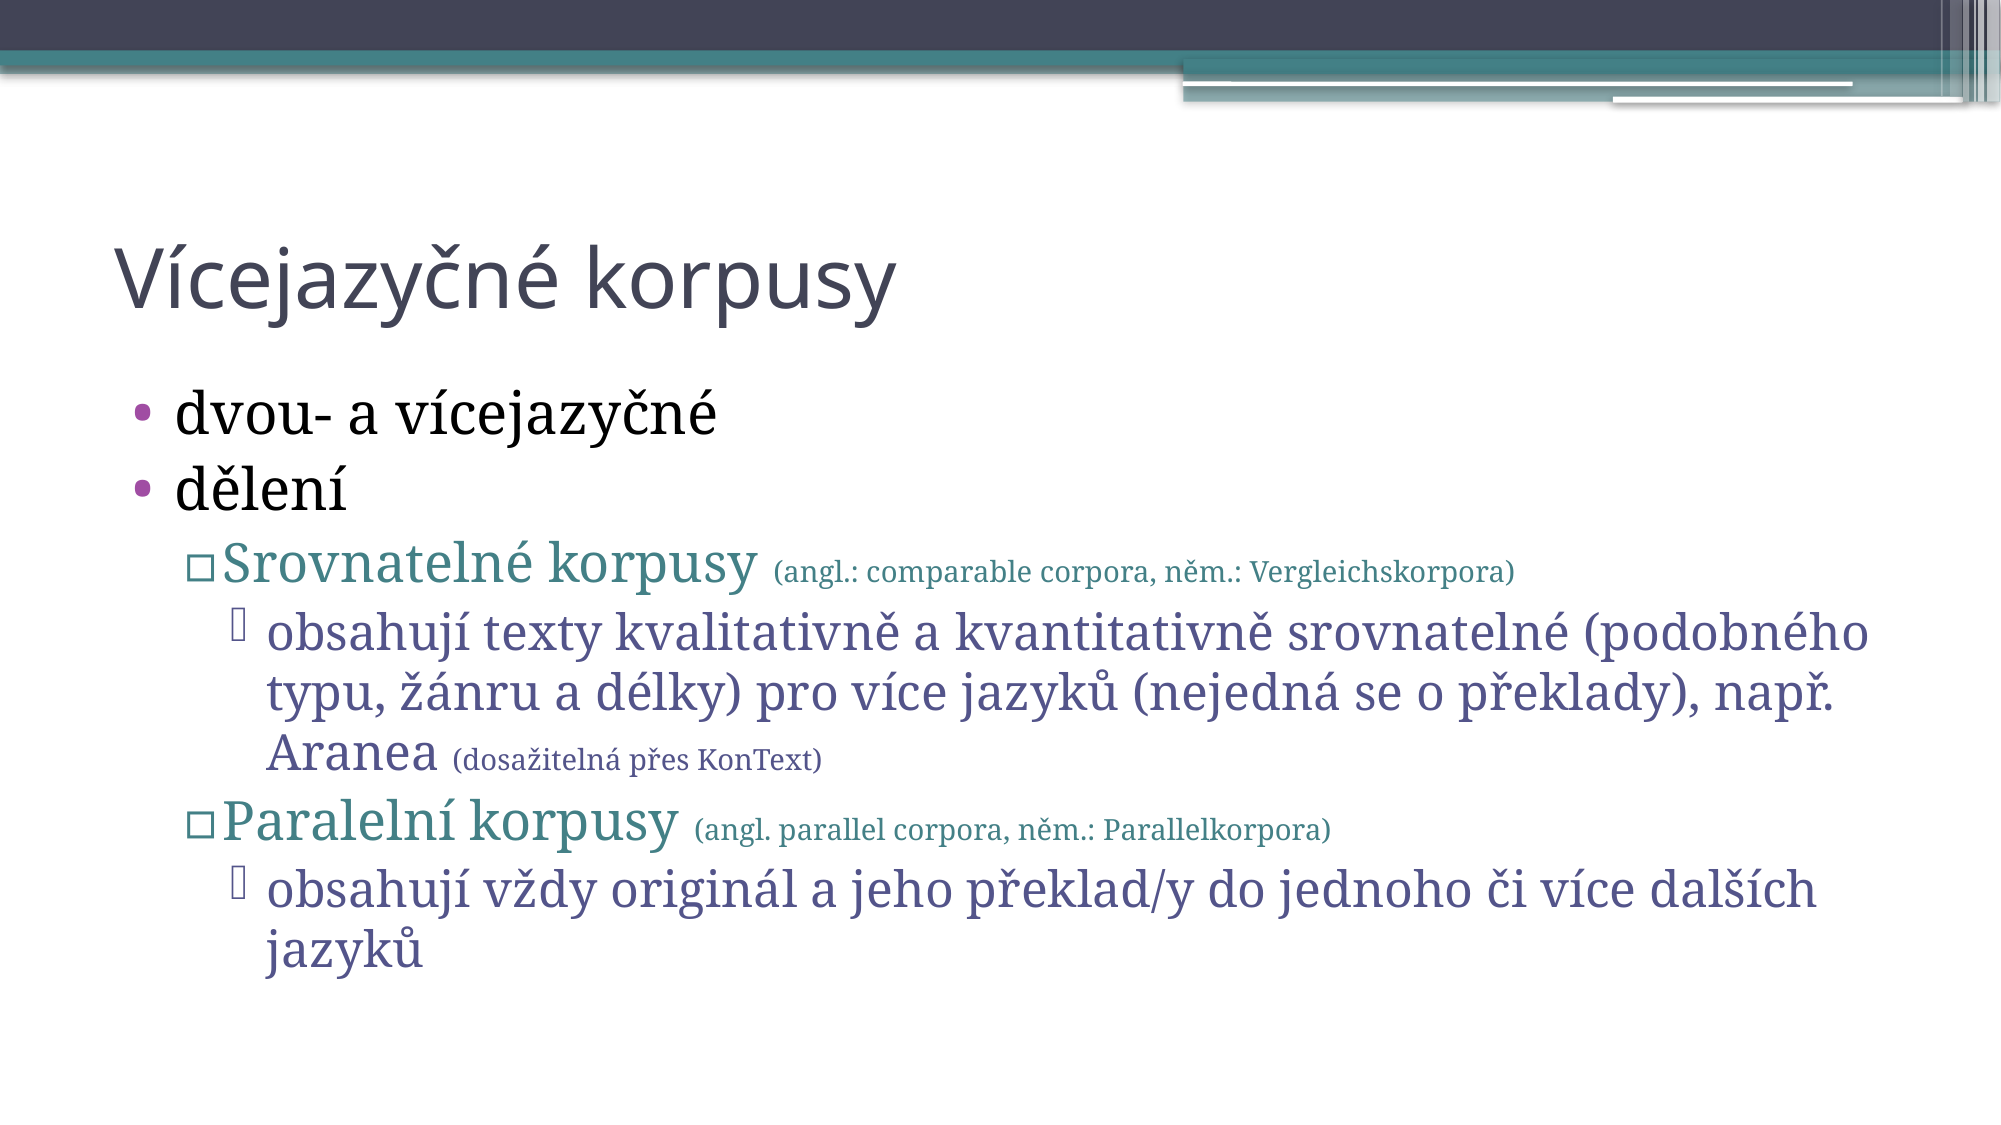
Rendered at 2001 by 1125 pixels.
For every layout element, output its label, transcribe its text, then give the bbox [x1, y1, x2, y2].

title Vícejazyčné korpusy [99, 187, 1900, 363]
list dvou- a vícejazyčné dělení Srovnatelné korpusy (angl.: comparable corpora, něm.: Vergleichskorpora) obsahují texty kvalitativně a kvantitativně srovnatelné (podobného typu, žánru a délky) pro více jazyků (nejedná se o překlady), např. Aranea (dosažitelná přes KonText) Paralelní korpusy (angl. parallel corpora, něm.: Parallelkorpora) obsahují vždy originál a jeho překlad/y do jednoho či více dalších jazyků [99, 368, 1900, 1079]
